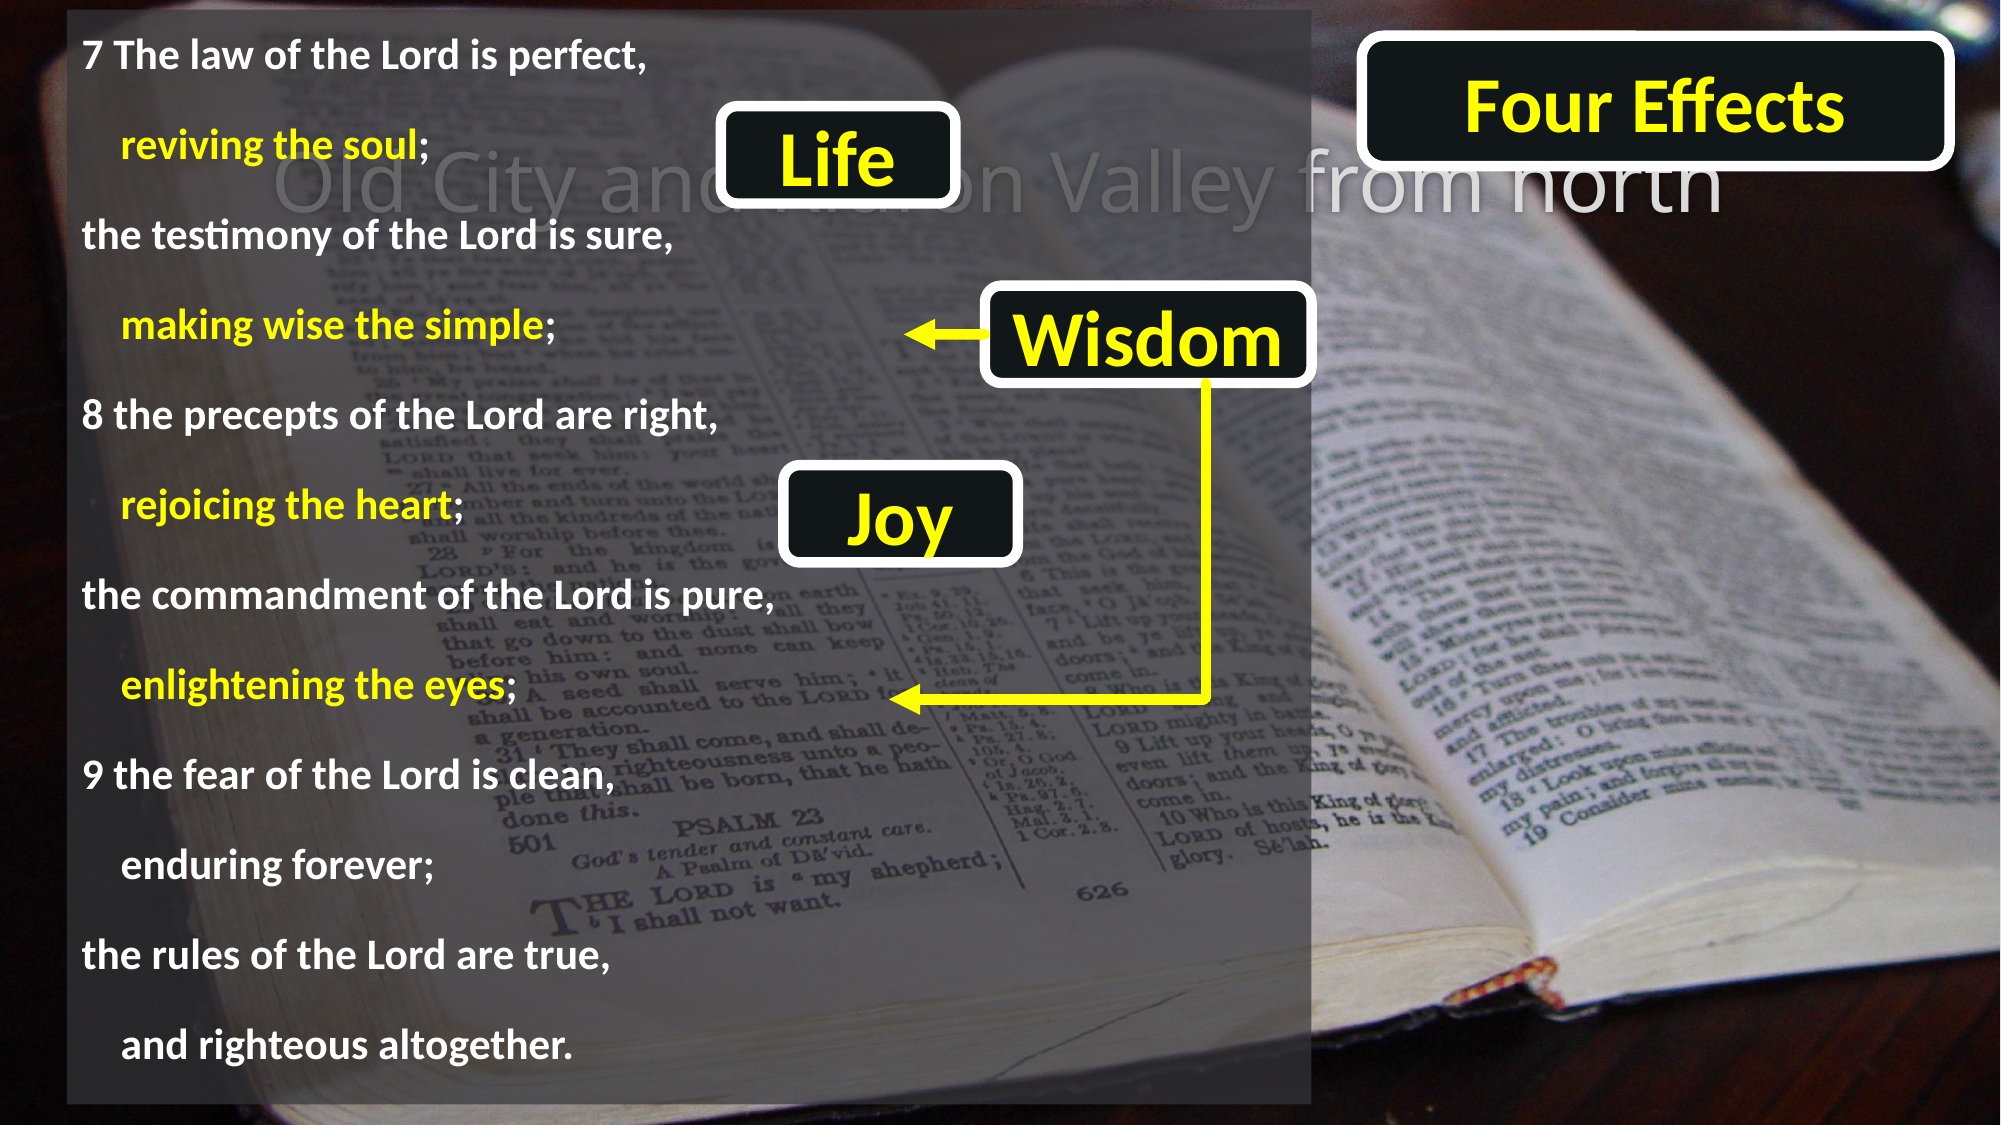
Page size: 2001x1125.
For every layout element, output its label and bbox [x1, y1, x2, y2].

text_box [888, 285, 1312, 700]
picture [0, 0, 2000, 1125]
